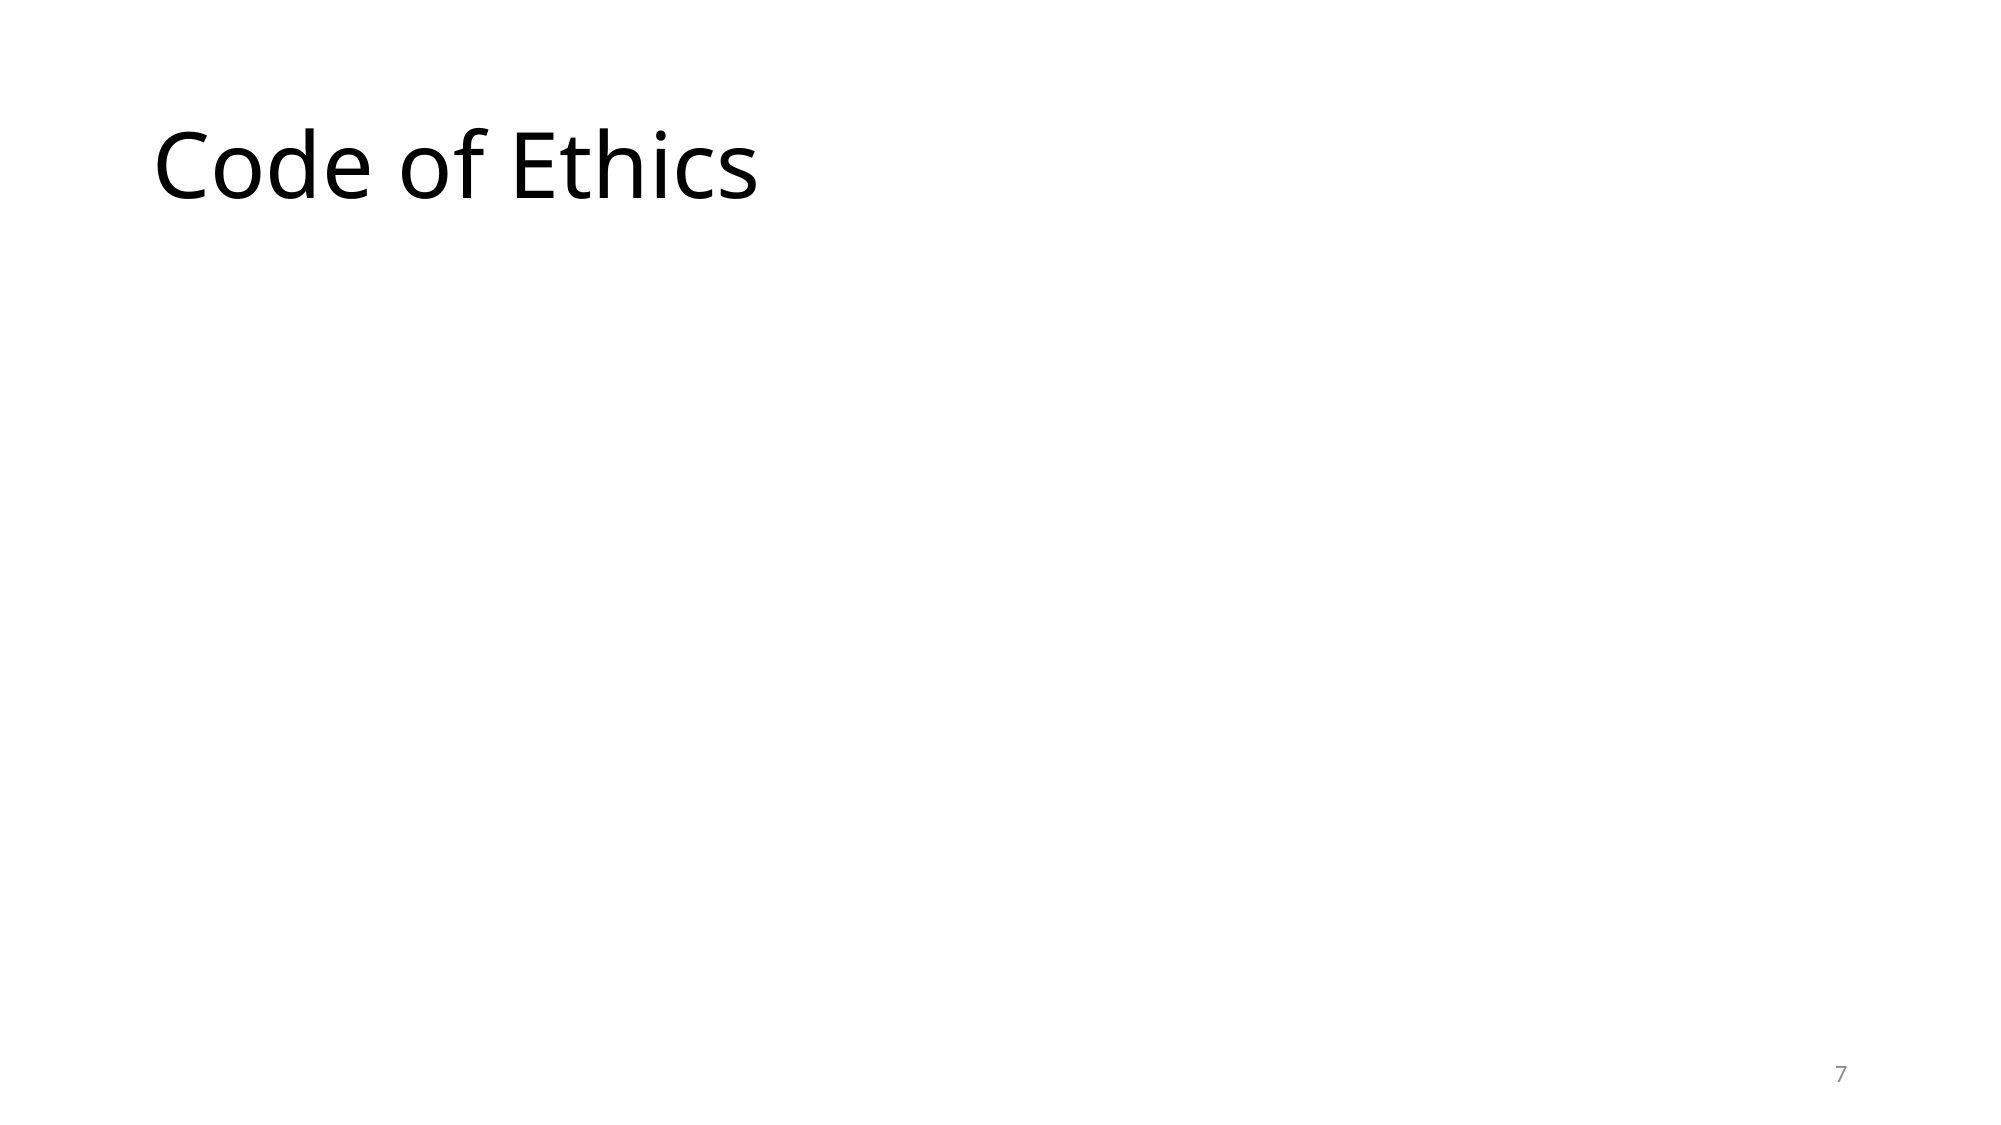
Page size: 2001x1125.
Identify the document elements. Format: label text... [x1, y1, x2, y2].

title Code of Ethics [137, 59, 1863, 278]
slide_number 7 [1412, 1042, 1863, 1103]
